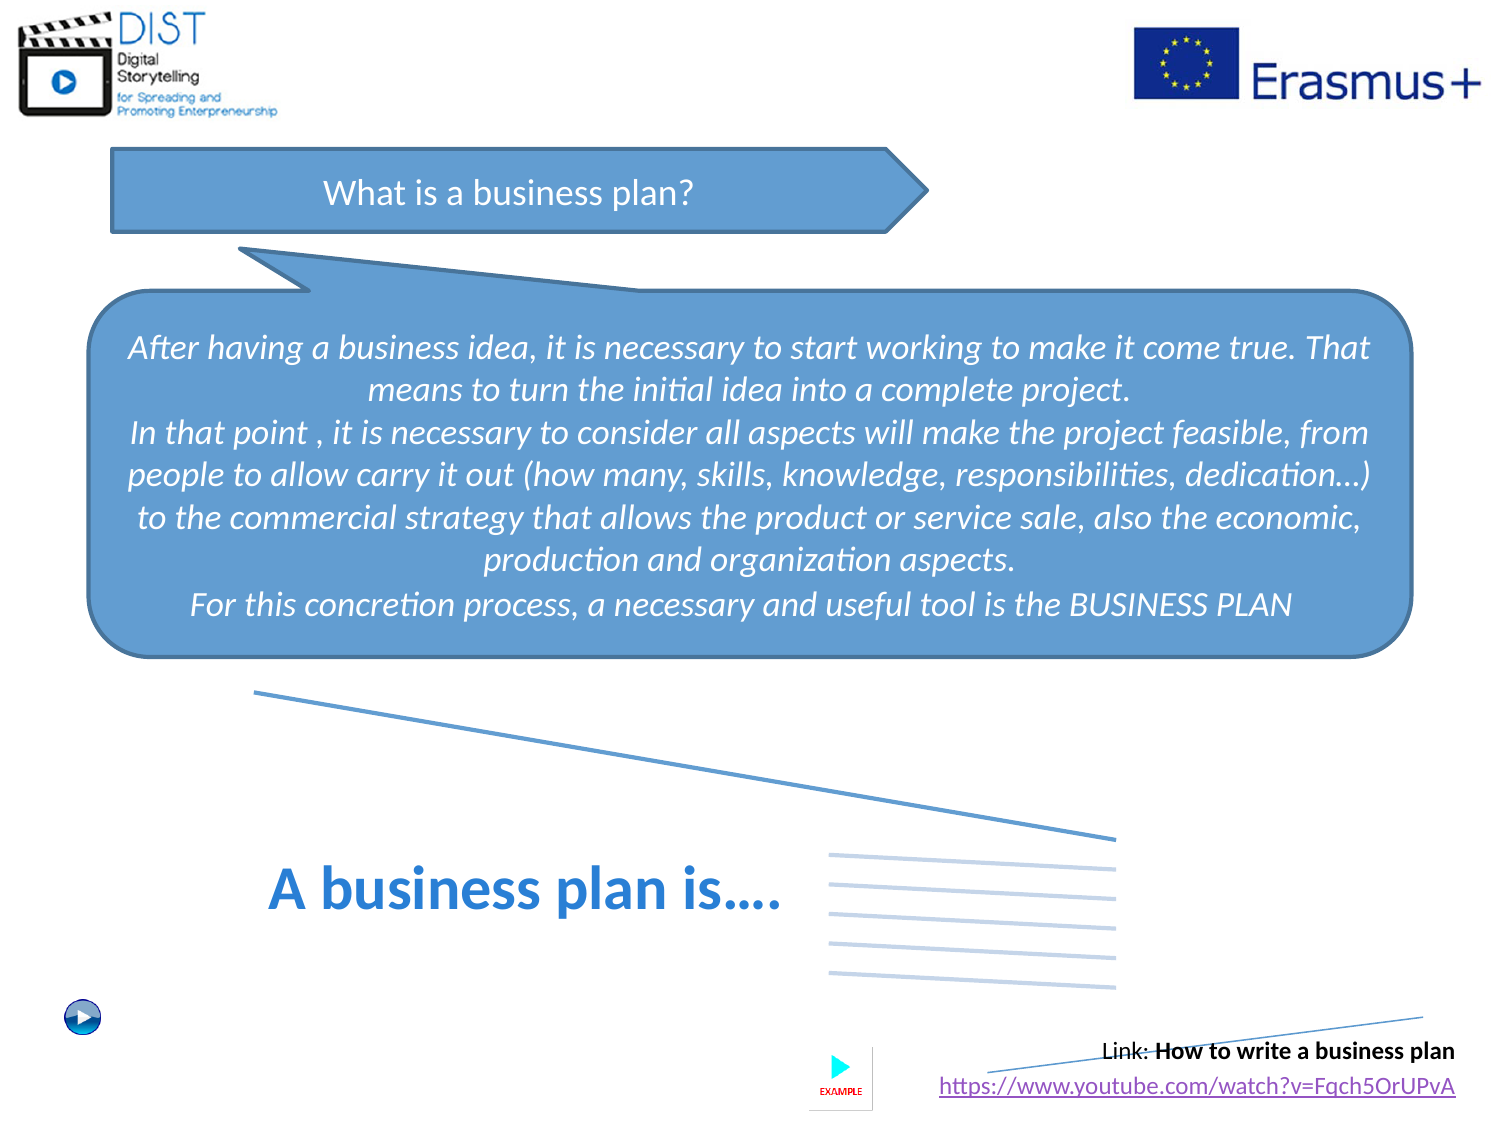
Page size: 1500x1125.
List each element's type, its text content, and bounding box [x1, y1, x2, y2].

text_box After having a business idea, it is necessary to start working to make it come true. That means to turn the initial idea into a complete project. In that point , it is necessary to consider all aspects will make the project feasible, from people to allow carry it out (how many, skills, knowledge, responsibilities, dedication…) to the commercial strategy that allows the product or service sale, also the economic, production and organization aspects. For this concretion process, a necessary and useful tool is the BUSINESS PLAN [86, 246, 1414, 660]
picture [7, 5, 302, 123]
text_box What is a business plan? [110, 146, 930, 234]
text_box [253, 692, 1117, 988]
picture [808, 1046, 873, 1111]
text_box Link: How to write a business plan https://www.youtube.com/watch?v=Fqch5OrUPvA [430, 1023, 1471, 1107]
picture [64, 999, 101, 1035]
